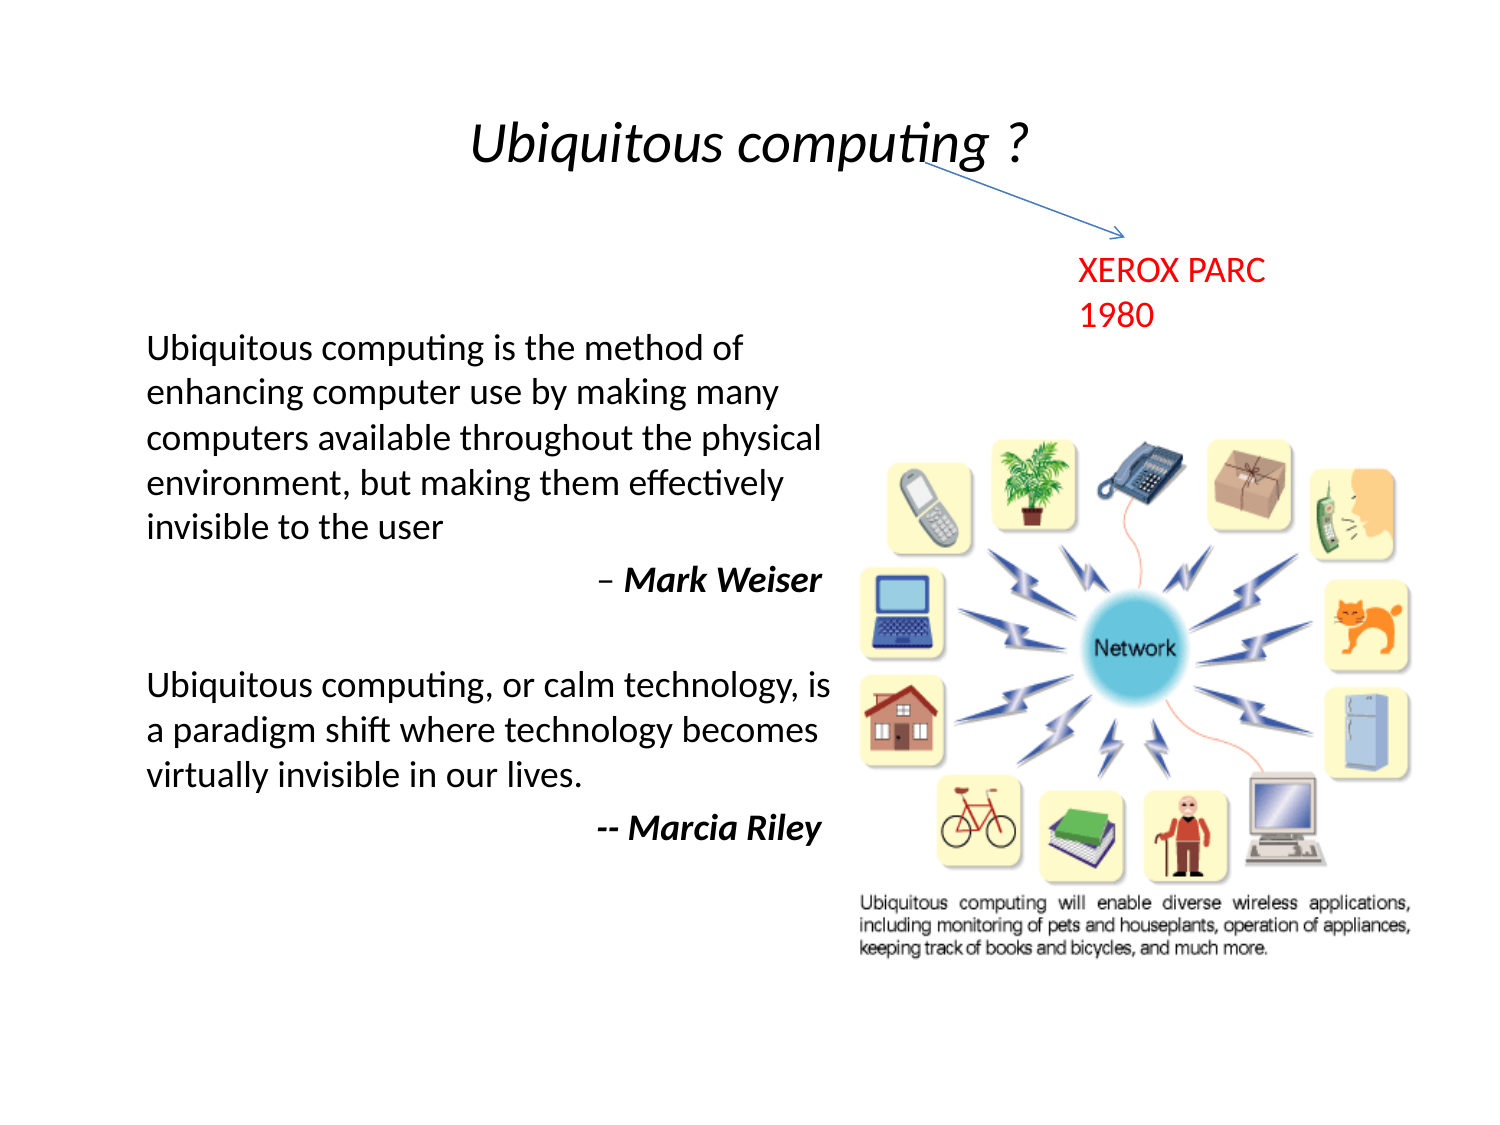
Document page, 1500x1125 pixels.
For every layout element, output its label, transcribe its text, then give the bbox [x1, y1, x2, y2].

list Ubiquitous computing is the method of enhancing computer use by making many computers available throughout the physical environment, but making them effectively invisible to the user – Mark Weiser Ubiquitous computing, or calm technology, is a paradigm shift where technology becomes virtually invisible in our lives. -- Marcia Riley [75, 262, 850, 1005]
title Ubiquitous computing ? [75, 45, 1425, 233]
picture [849, 424, 1426, 988]
text_box XEROX PARC 1980 [1063, 237, 1282, 343]
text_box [924, 162, 1126, 238]
